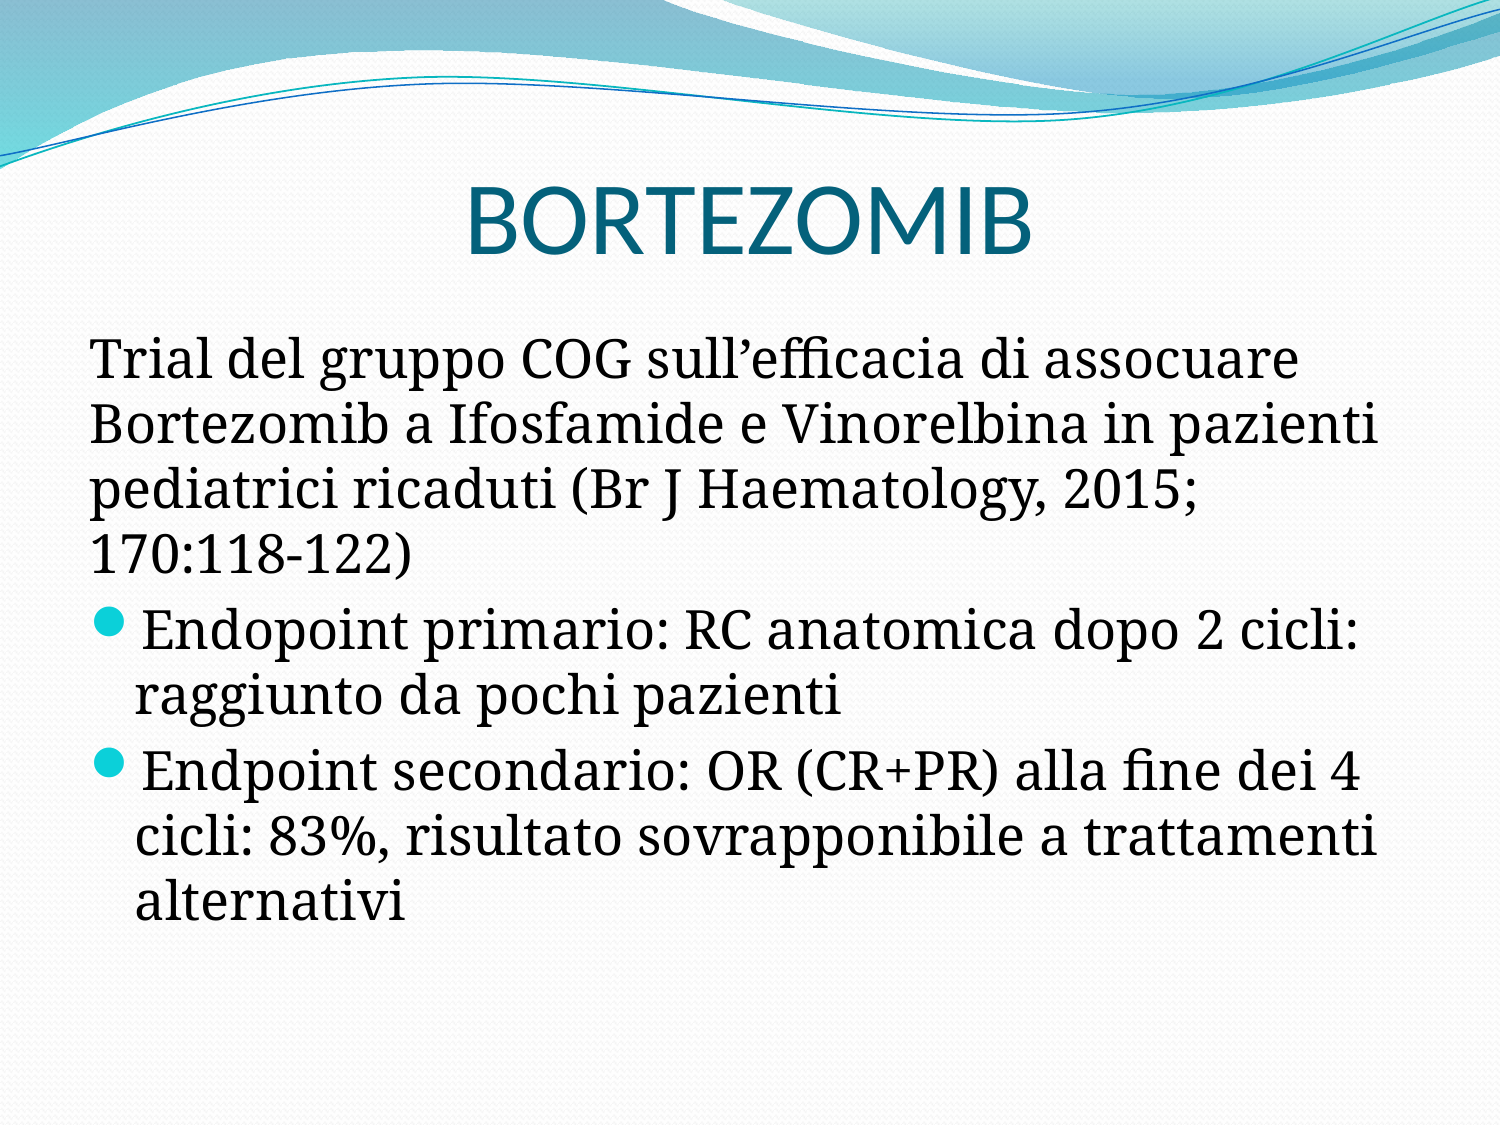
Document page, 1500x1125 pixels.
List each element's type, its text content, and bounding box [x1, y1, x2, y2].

list Trial del gruppo COG sull’efficacia di assocuare Bortezomib a Ifosfamide e Vinorelbina in pazienti pediatrici ricaduti (Br J Haematology, 2015; 170:118-122) Endopoint primario: RC anatomica dopo 2 cicli: raggiunto da pochi pazienti Endpoint secondario: OR (CR+PR) alla fine dei 4 cicli: 83%, risultato sovrapponibile a trattamenti alternativi [75, 317, 1425, 1038]
title BORTEZOMIB [75, 115, 1425, 303]
